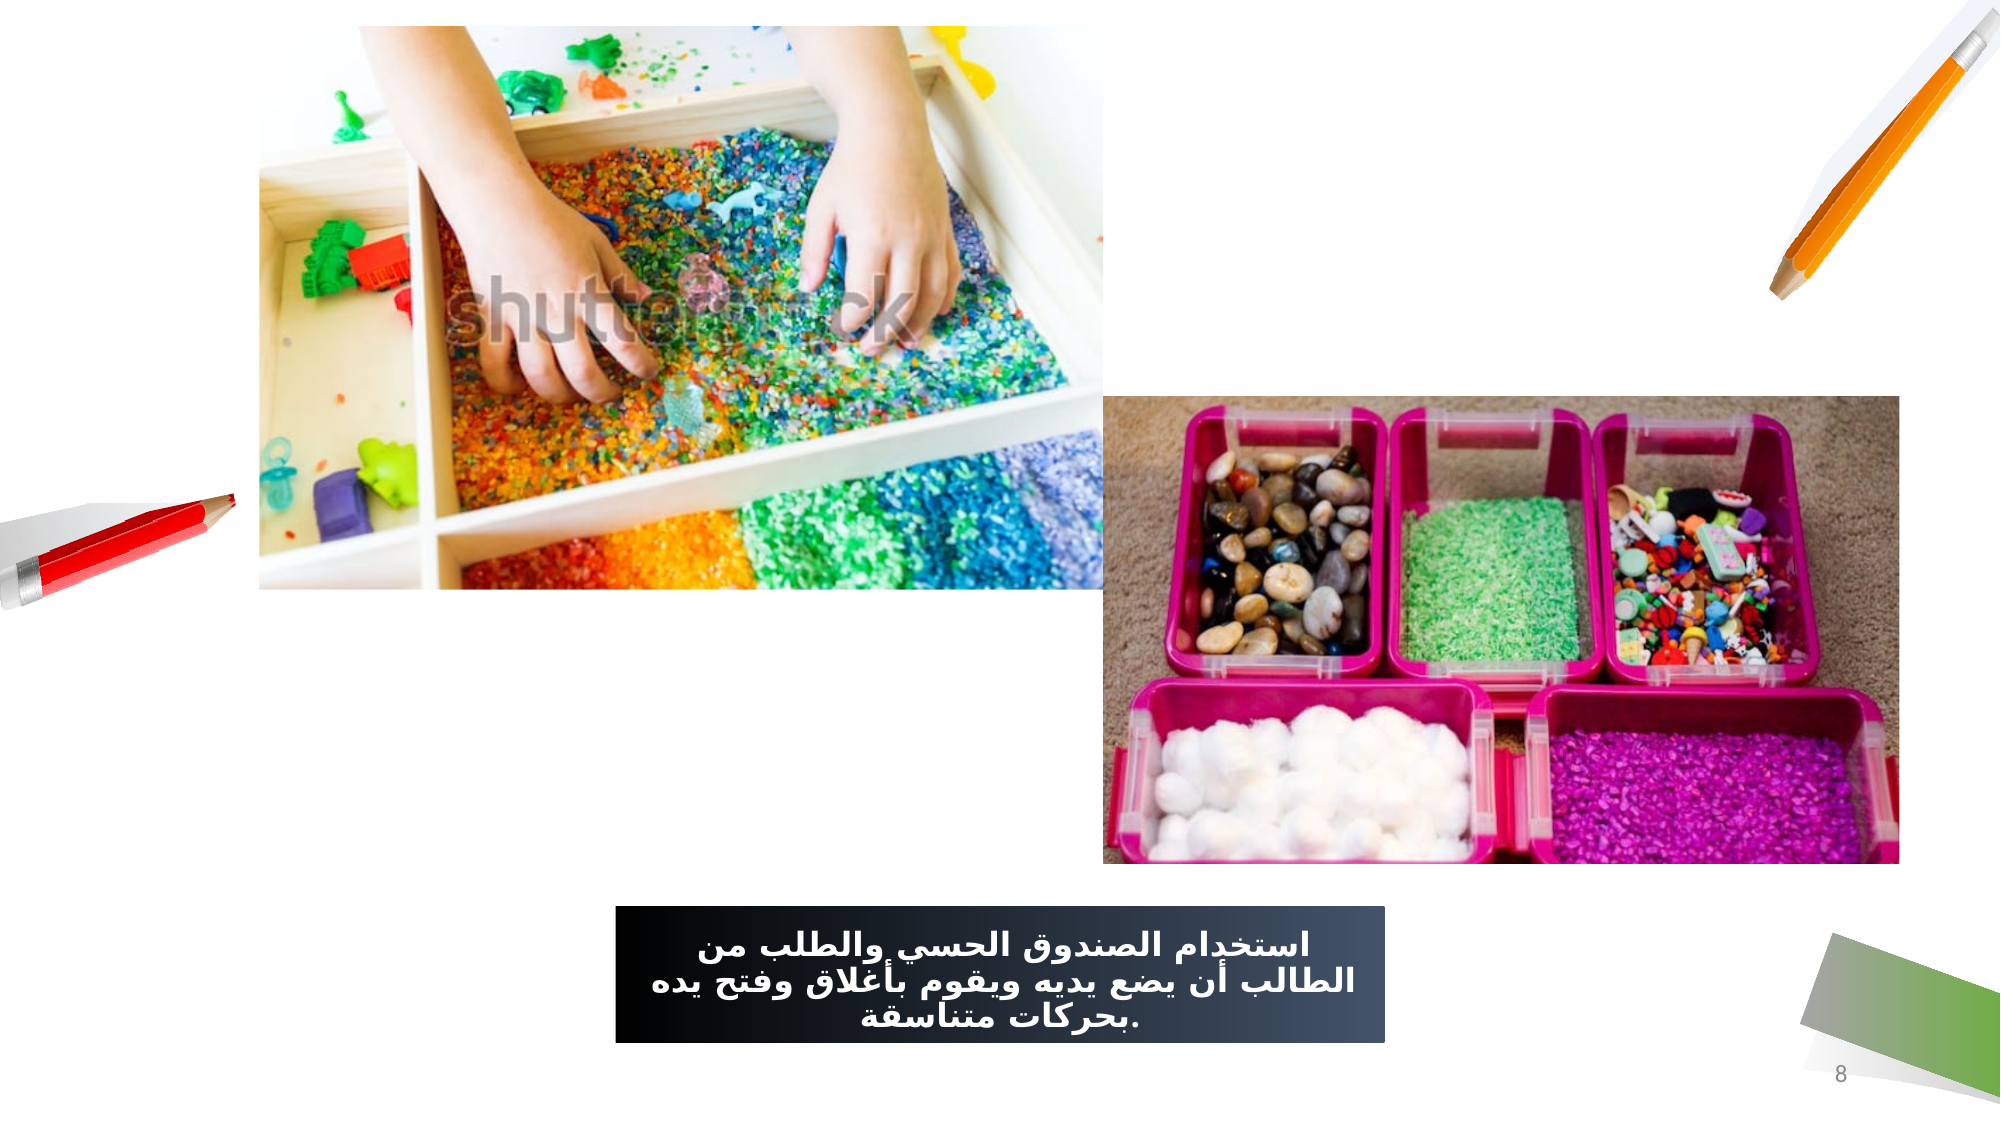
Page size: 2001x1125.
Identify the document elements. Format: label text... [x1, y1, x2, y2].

picture [1755, 0, 2000, 322]
slide_number 8 [1412, 1042, 1863, 1103]
picture [259, 26, 1900, 865]
title استخدام الصندوق الحسي والطلب من الطالب أن يضع يديه ويقوم بأغلاق وفتح يده بحركات متناسقة. [615, 906, 1385, 1043]
picture [0, 493, 248, 613]
